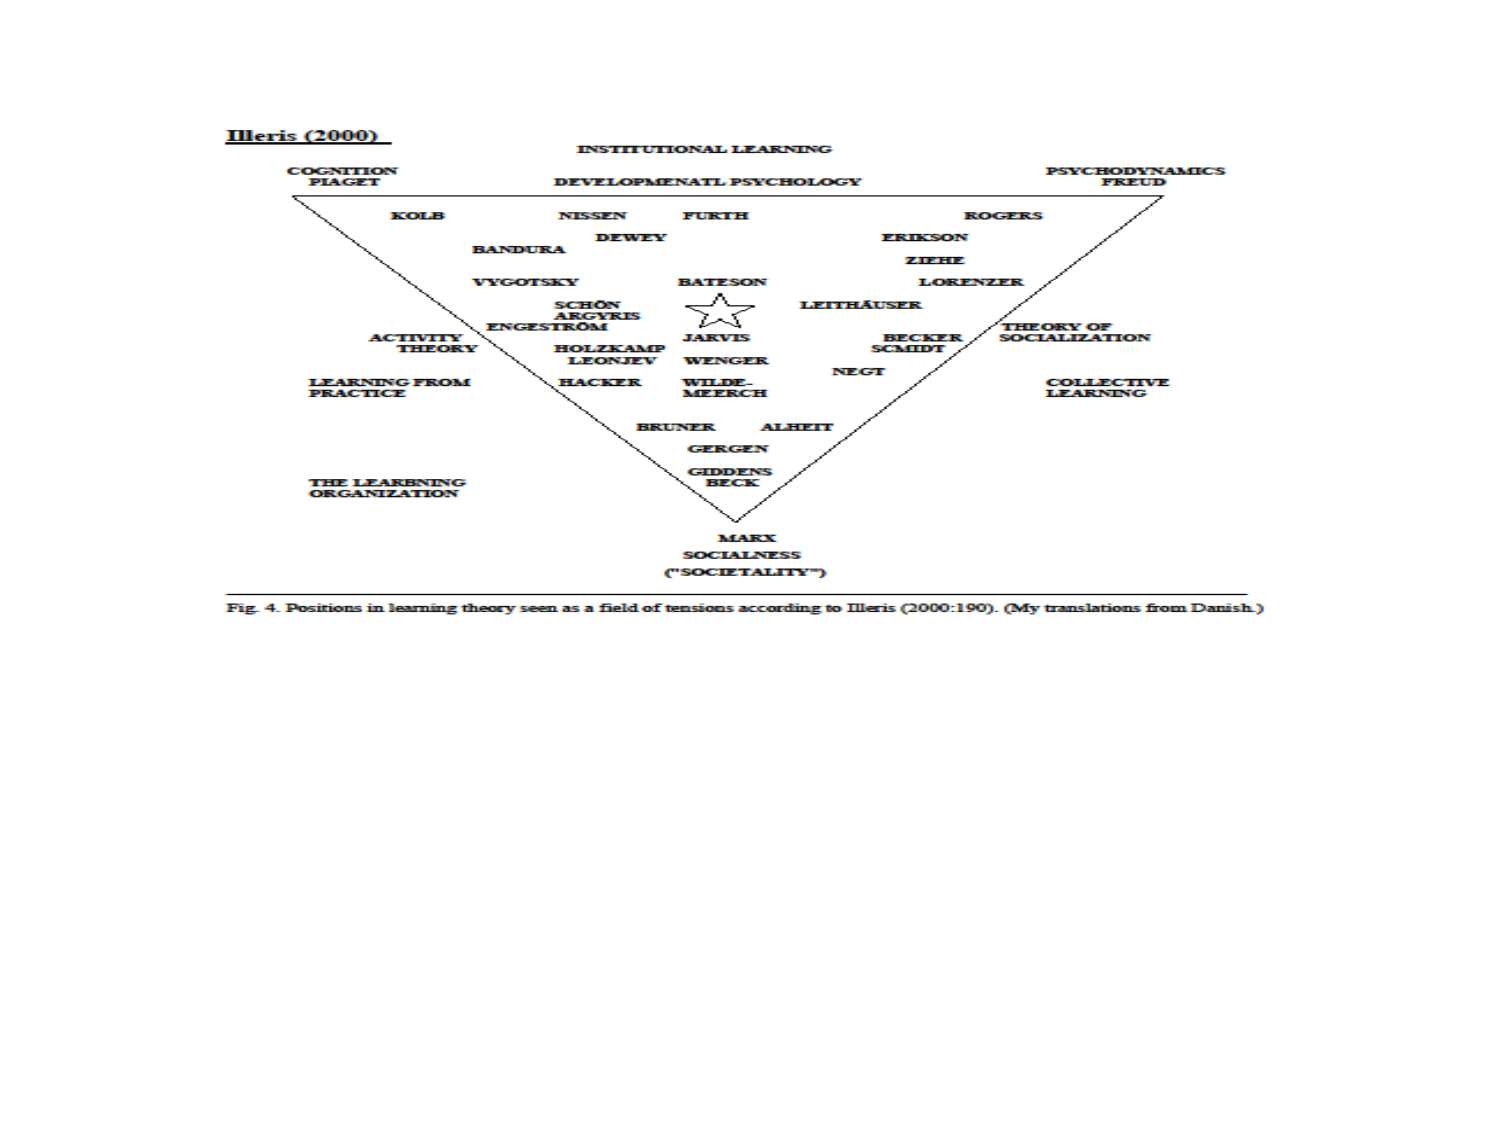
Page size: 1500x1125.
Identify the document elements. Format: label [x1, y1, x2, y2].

text_box [64, 42, 1440, 1059]
